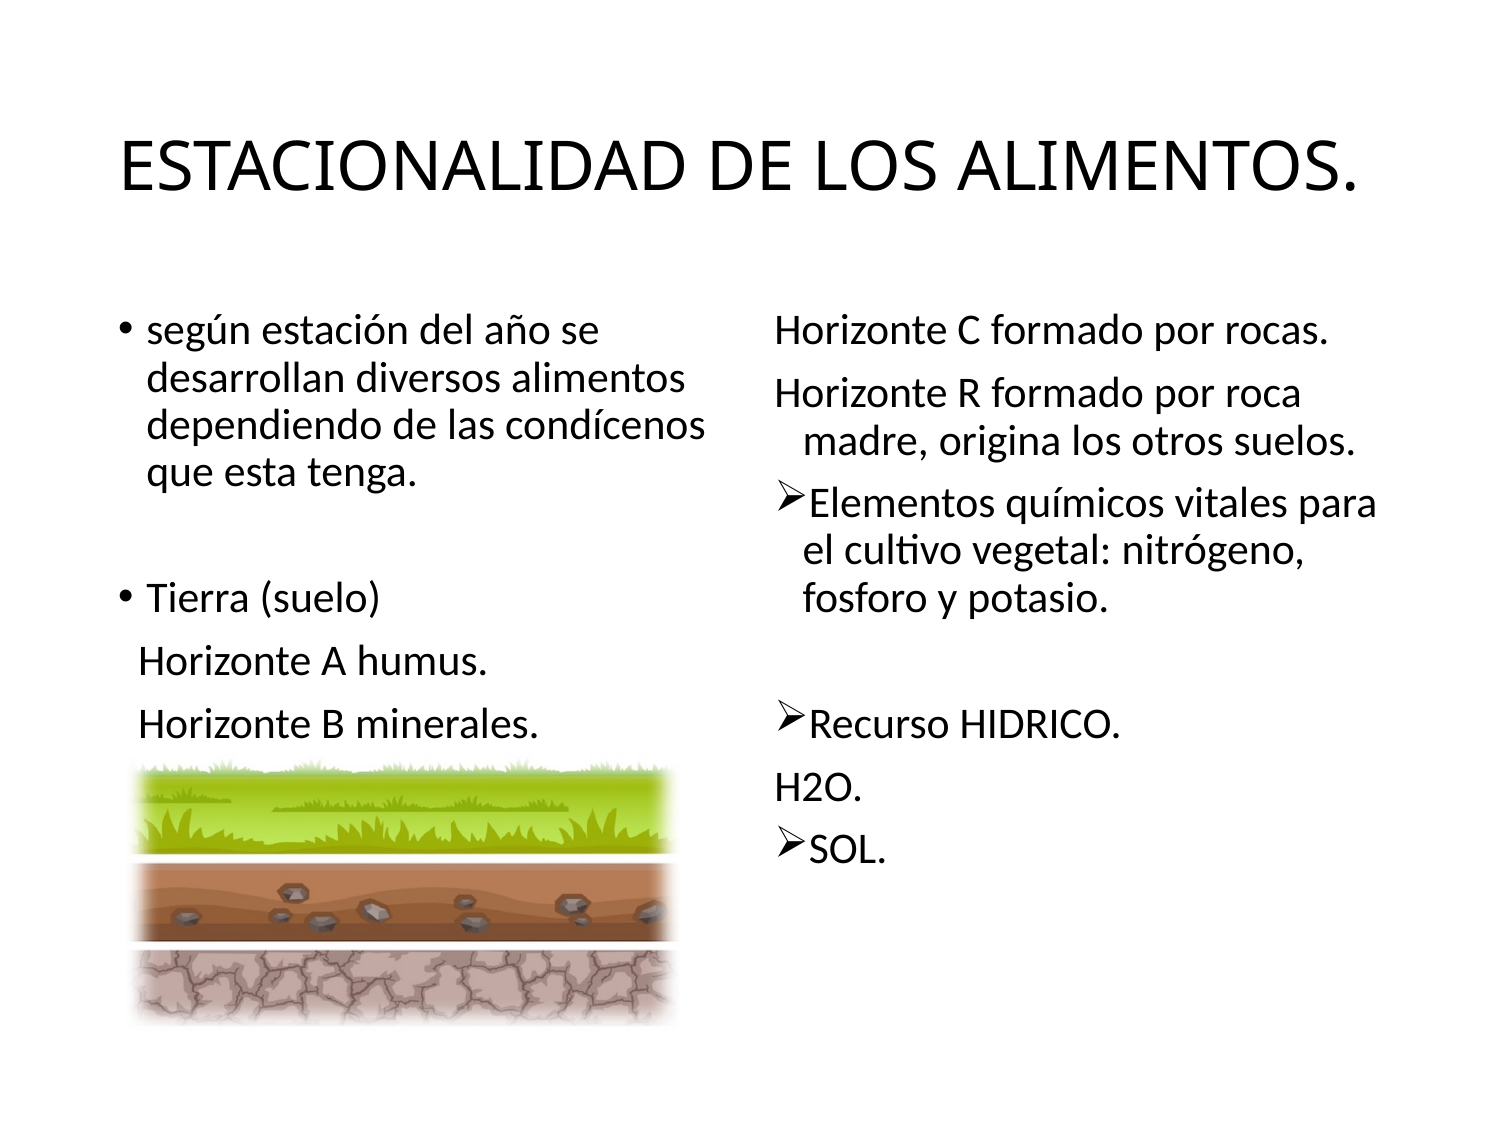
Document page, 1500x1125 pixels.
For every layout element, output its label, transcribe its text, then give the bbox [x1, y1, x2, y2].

list Horizonte C formado por rocas. Horizonte R formado por roca madre, origina los otros suelos. Elementos químicos vitales para el cultivo vegetal: nitrógeno, fosforo y potasio. Recurso HIDRICO. H2O. SOL. [759, 299, 1397, 1014]
picture [124, 753, 680, 1032]
title ESTACIONALIDAD DE LOS ALIMENTOS. [103, 59, 1397, 278]
list según estación del año se desarrollan diversos alimentos dependiendo de las condícenos que esta tenga. Tierra (suelo) Horizonte A humus. Horizonte B minerales. [103, 299, 741, 1014]
